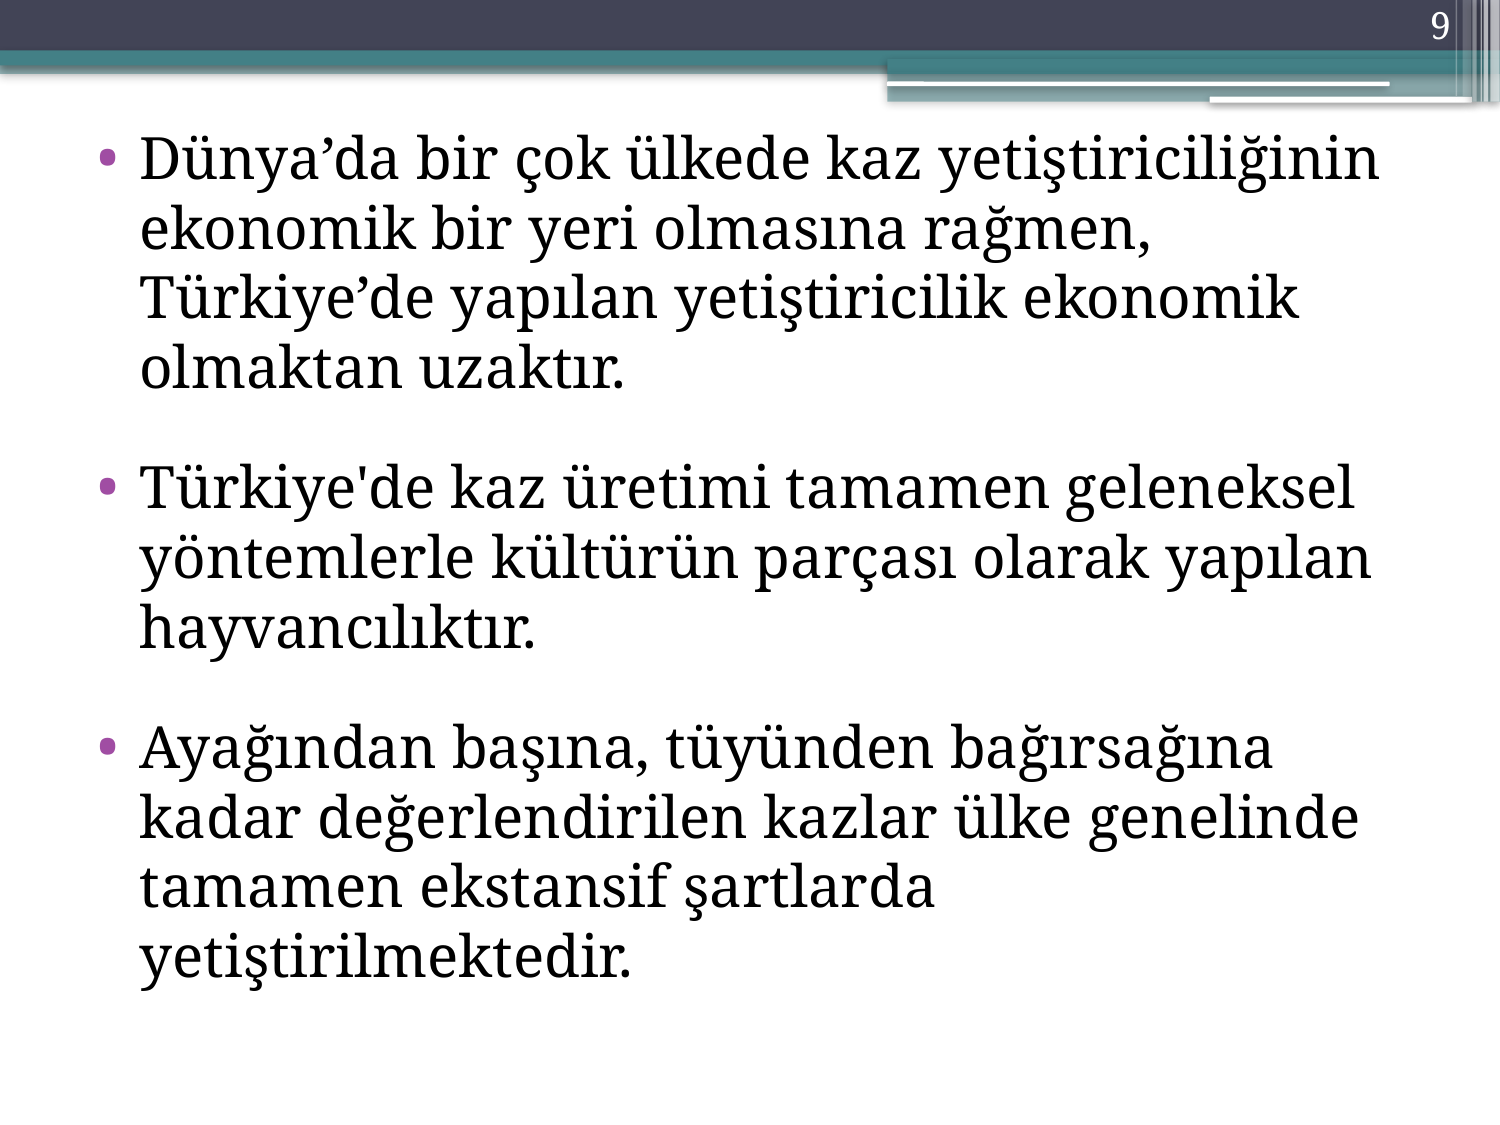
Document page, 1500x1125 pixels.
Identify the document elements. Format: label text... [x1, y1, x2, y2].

slide_number 9 [1341, 0, 1466, 61]
list Dünya’da bir çok ülkede kaz yetiştiriciliğinin ekonomik bir yeri olmasına rağmen, Türkiye’de yapılan yetiştiricilik ekonomik olmaktan uzaktır. Türkiye'de kaz üretimi tamamen geleneksel yöntemlerle kültürün parçası olarak yapılan hayvancılıktır. Ayağından başına, tüyünden bağırsağına kadar değerlendirilen kazlar ülke genelinde tamamen ekstansif şartlarda yetiştirilmektedir. [64, 113, 1415, 1072]
